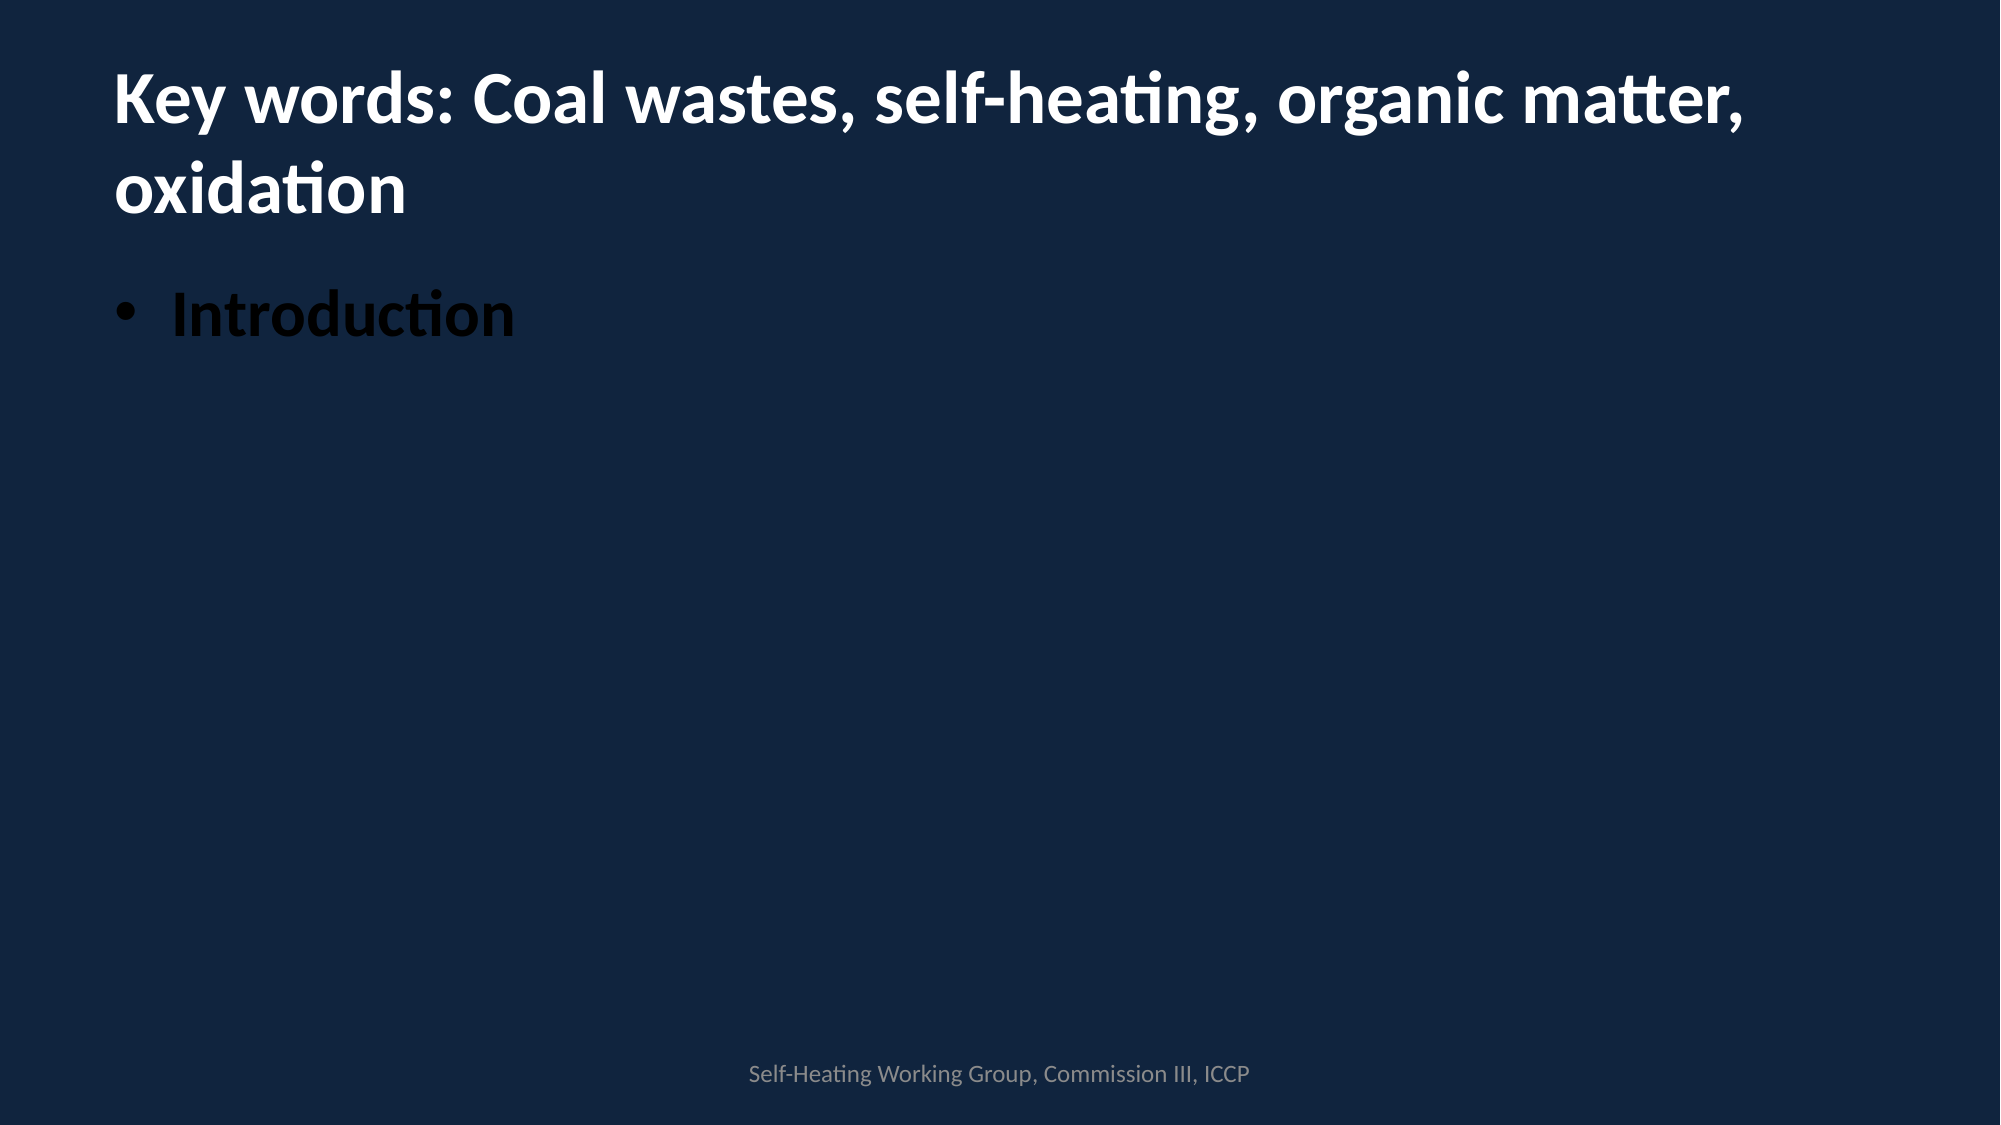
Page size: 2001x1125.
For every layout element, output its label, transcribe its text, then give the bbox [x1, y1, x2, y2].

list Introduction [99, 262, 1901, 1006]
title Key words: Coal wastes, self-heating, organic matter, oxidation [99, 44, 1901, 233]
footer Self-Heating Working Group, Commission III, ICCP [683, 1042, 1317, 1103]
